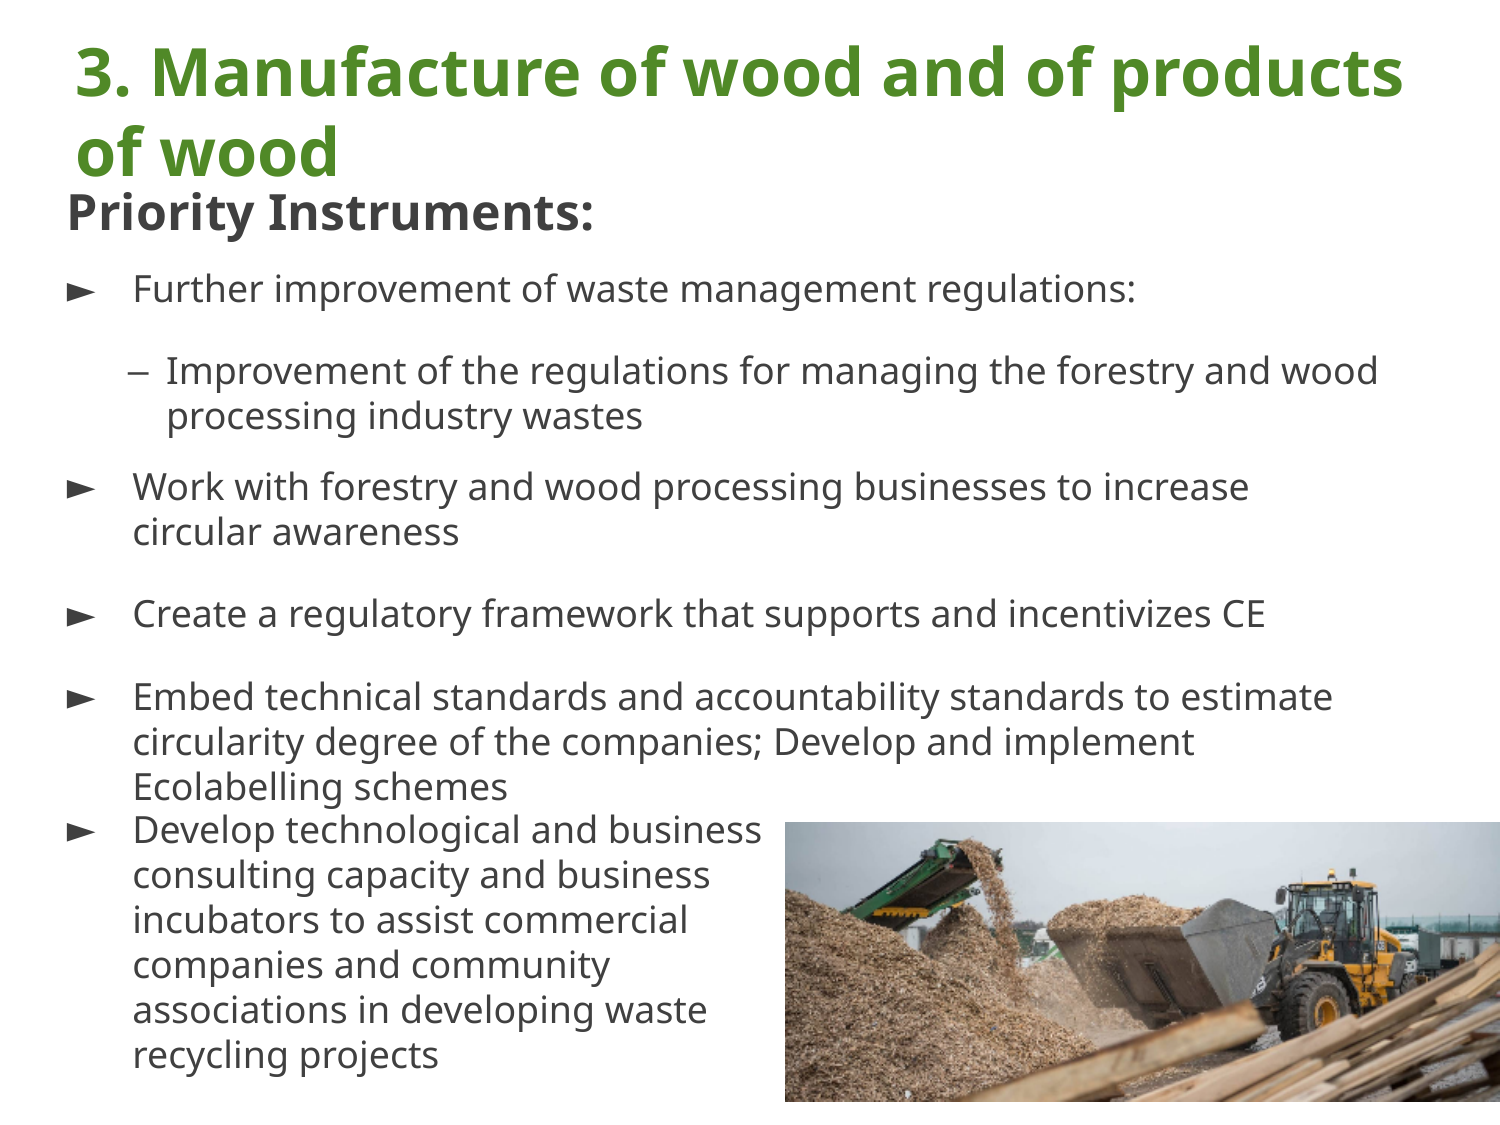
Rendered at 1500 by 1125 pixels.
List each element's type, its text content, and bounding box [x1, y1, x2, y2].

picture [785, 822, 1500, 1102]
text_box Develop technological and business consulting capacity and business incubators to assist commercial companies and community associations in developing waste recycling projects [52, 798, 803, 1084]
list Priority Instruments: Further improvement of waste management regulations: Improvement of the regulations for managing the forestry and wood processing industry wastes Work with forestry and wood processing businesses to increase circular awareness Create a regulatory framework that supports and incentivizes CE Embed technical standards and accountability standards to estimate circularity degree of the companies; Develop and implement Ecolabelling schemes [52, 172, 1403, 820]
title 3. Manufacture of wood and of products of wood [0, 0, 1500, 149]
